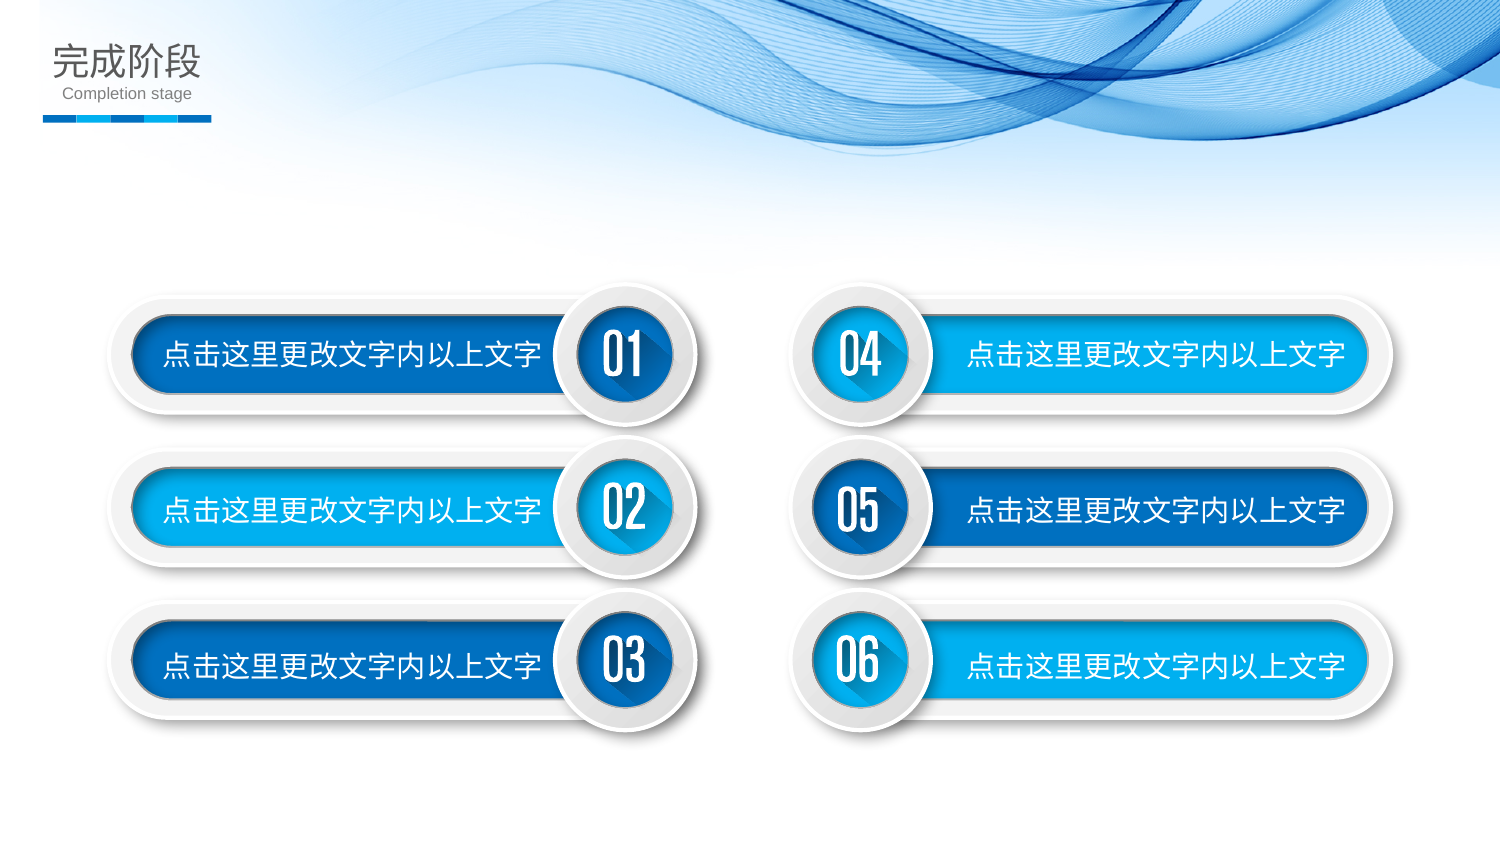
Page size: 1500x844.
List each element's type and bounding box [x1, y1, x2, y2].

text_box [108, 284, 696, 425]
text_box [790, 589, 1392, 731]
picture [0, 0, 1500, 844]
text_box [790, 436, 1392, 578]
text_box [108, 436, 696, 578]
text_box [790, 284, 1392, 425]
text_box [0, 31, 273, 123]
text_box [108, 589, 696, 731]
